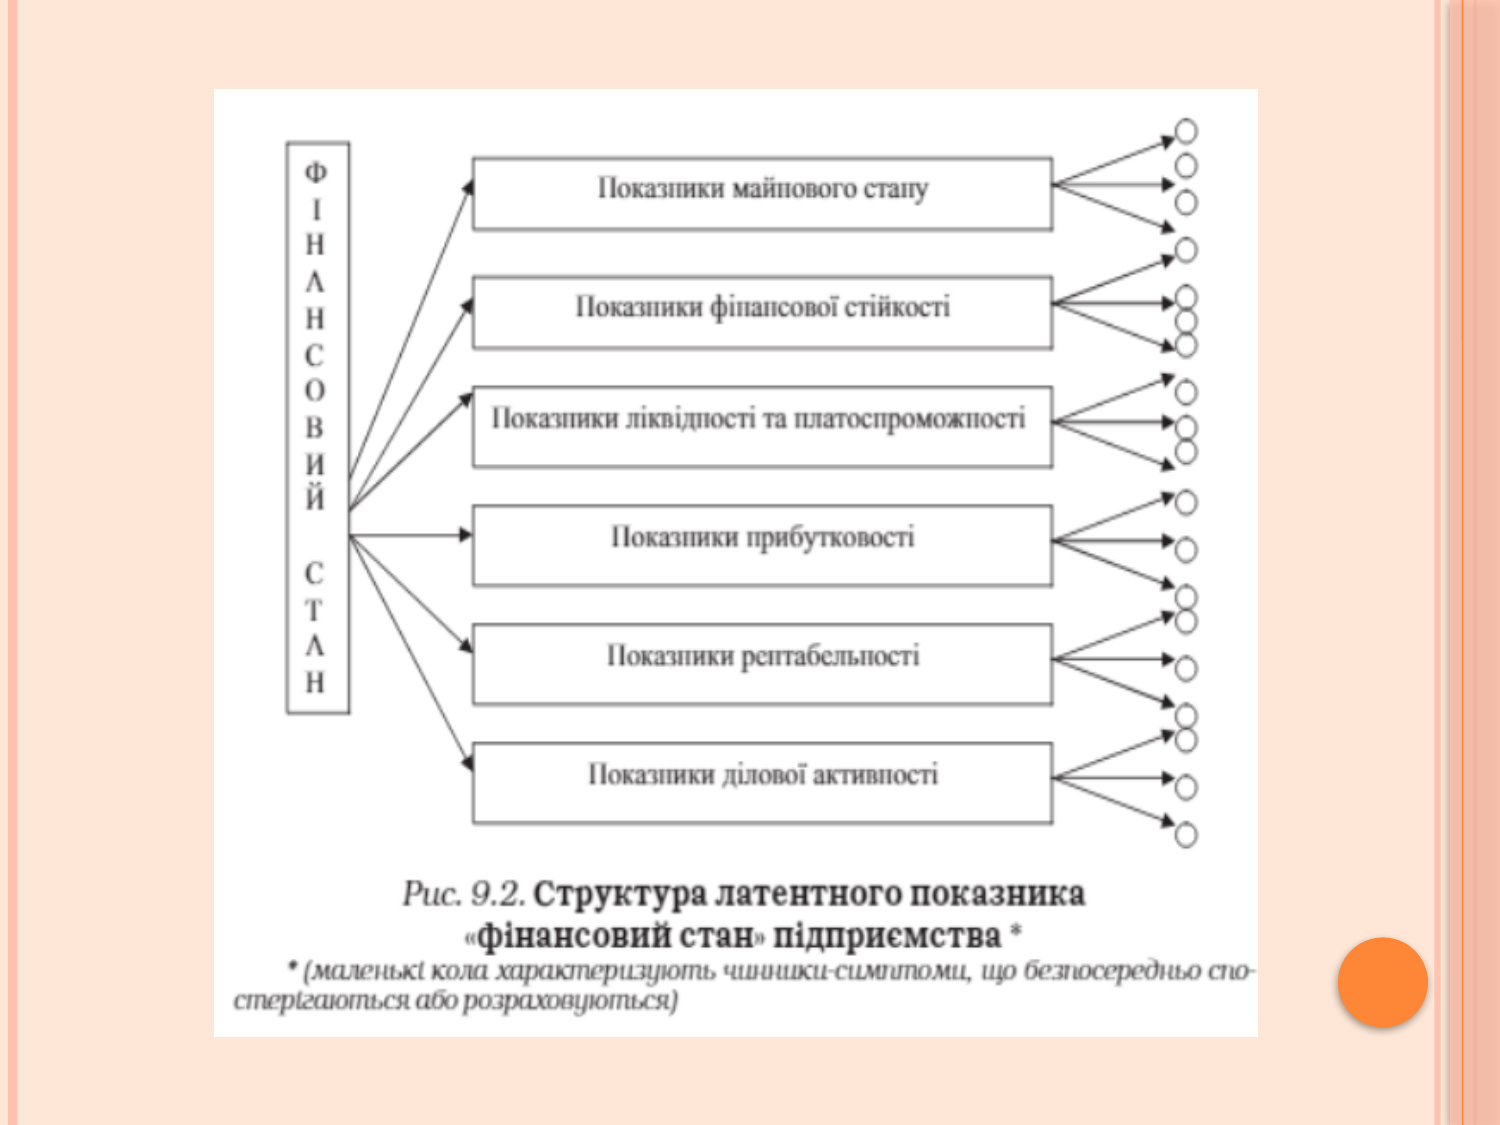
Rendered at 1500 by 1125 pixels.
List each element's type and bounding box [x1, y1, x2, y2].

list [213, 89, 1259, 1037]
